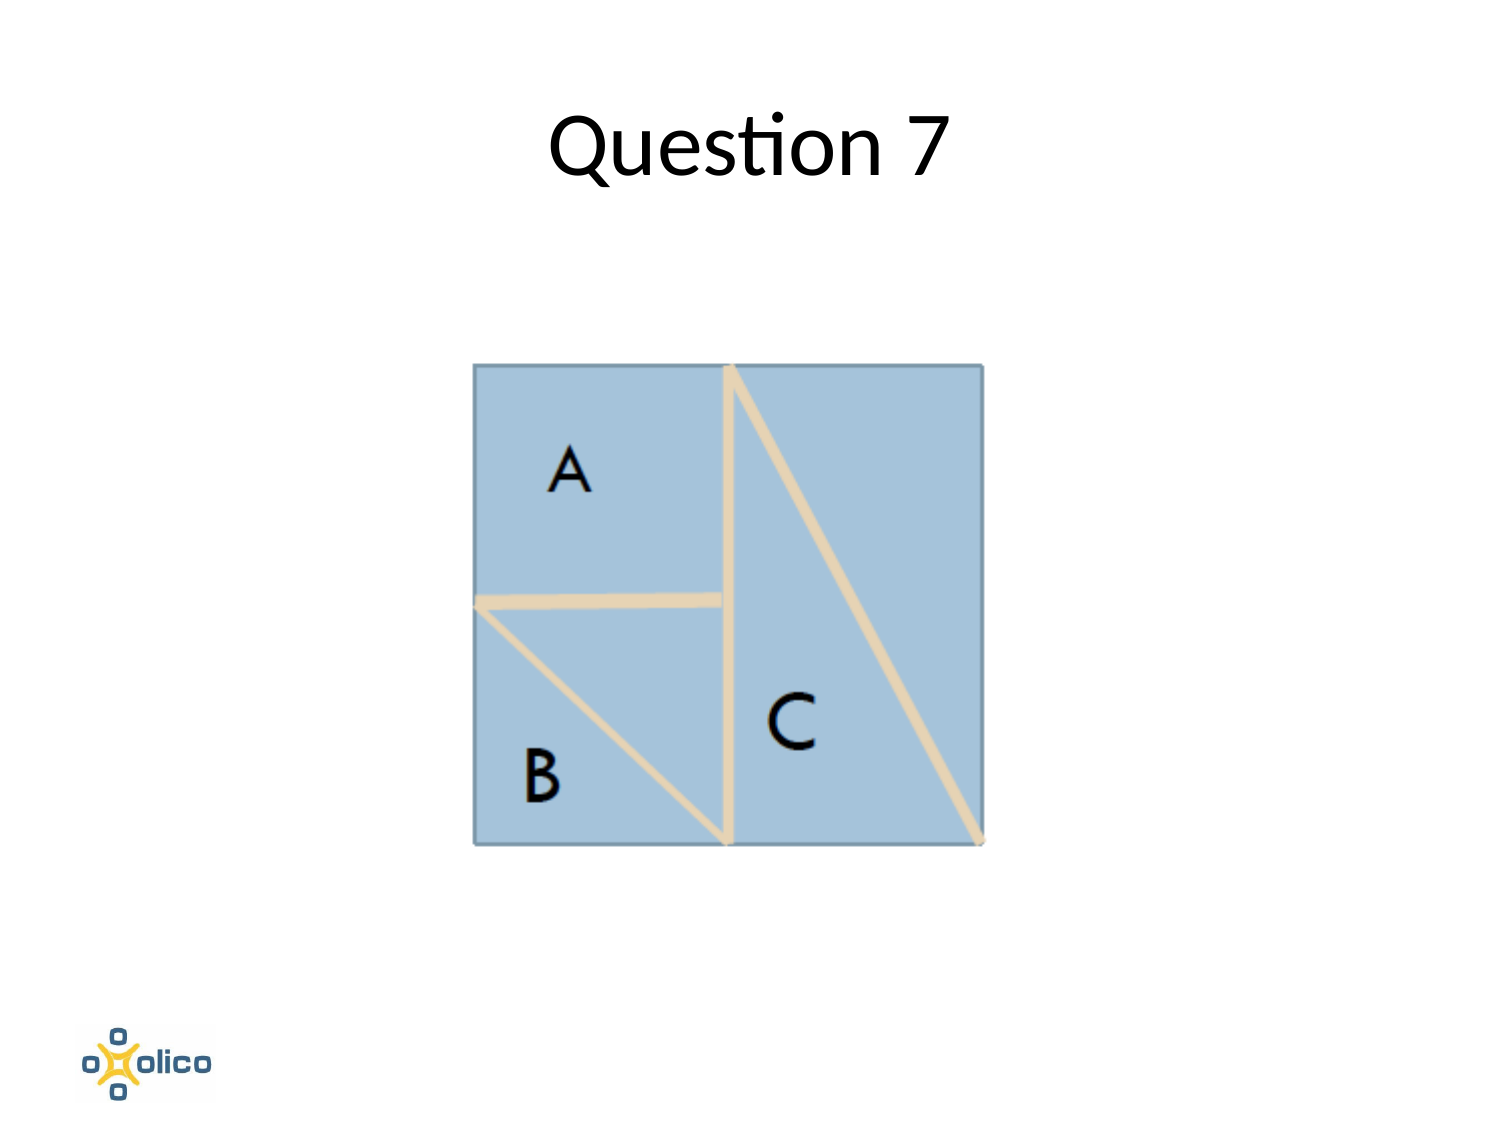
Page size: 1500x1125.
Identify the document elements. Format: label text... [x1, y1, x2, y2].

picture [75, 1024, 216, 1103]
title Question 7 [75, 45, 1425, 233]
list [74, 262, 1426, 1006]
